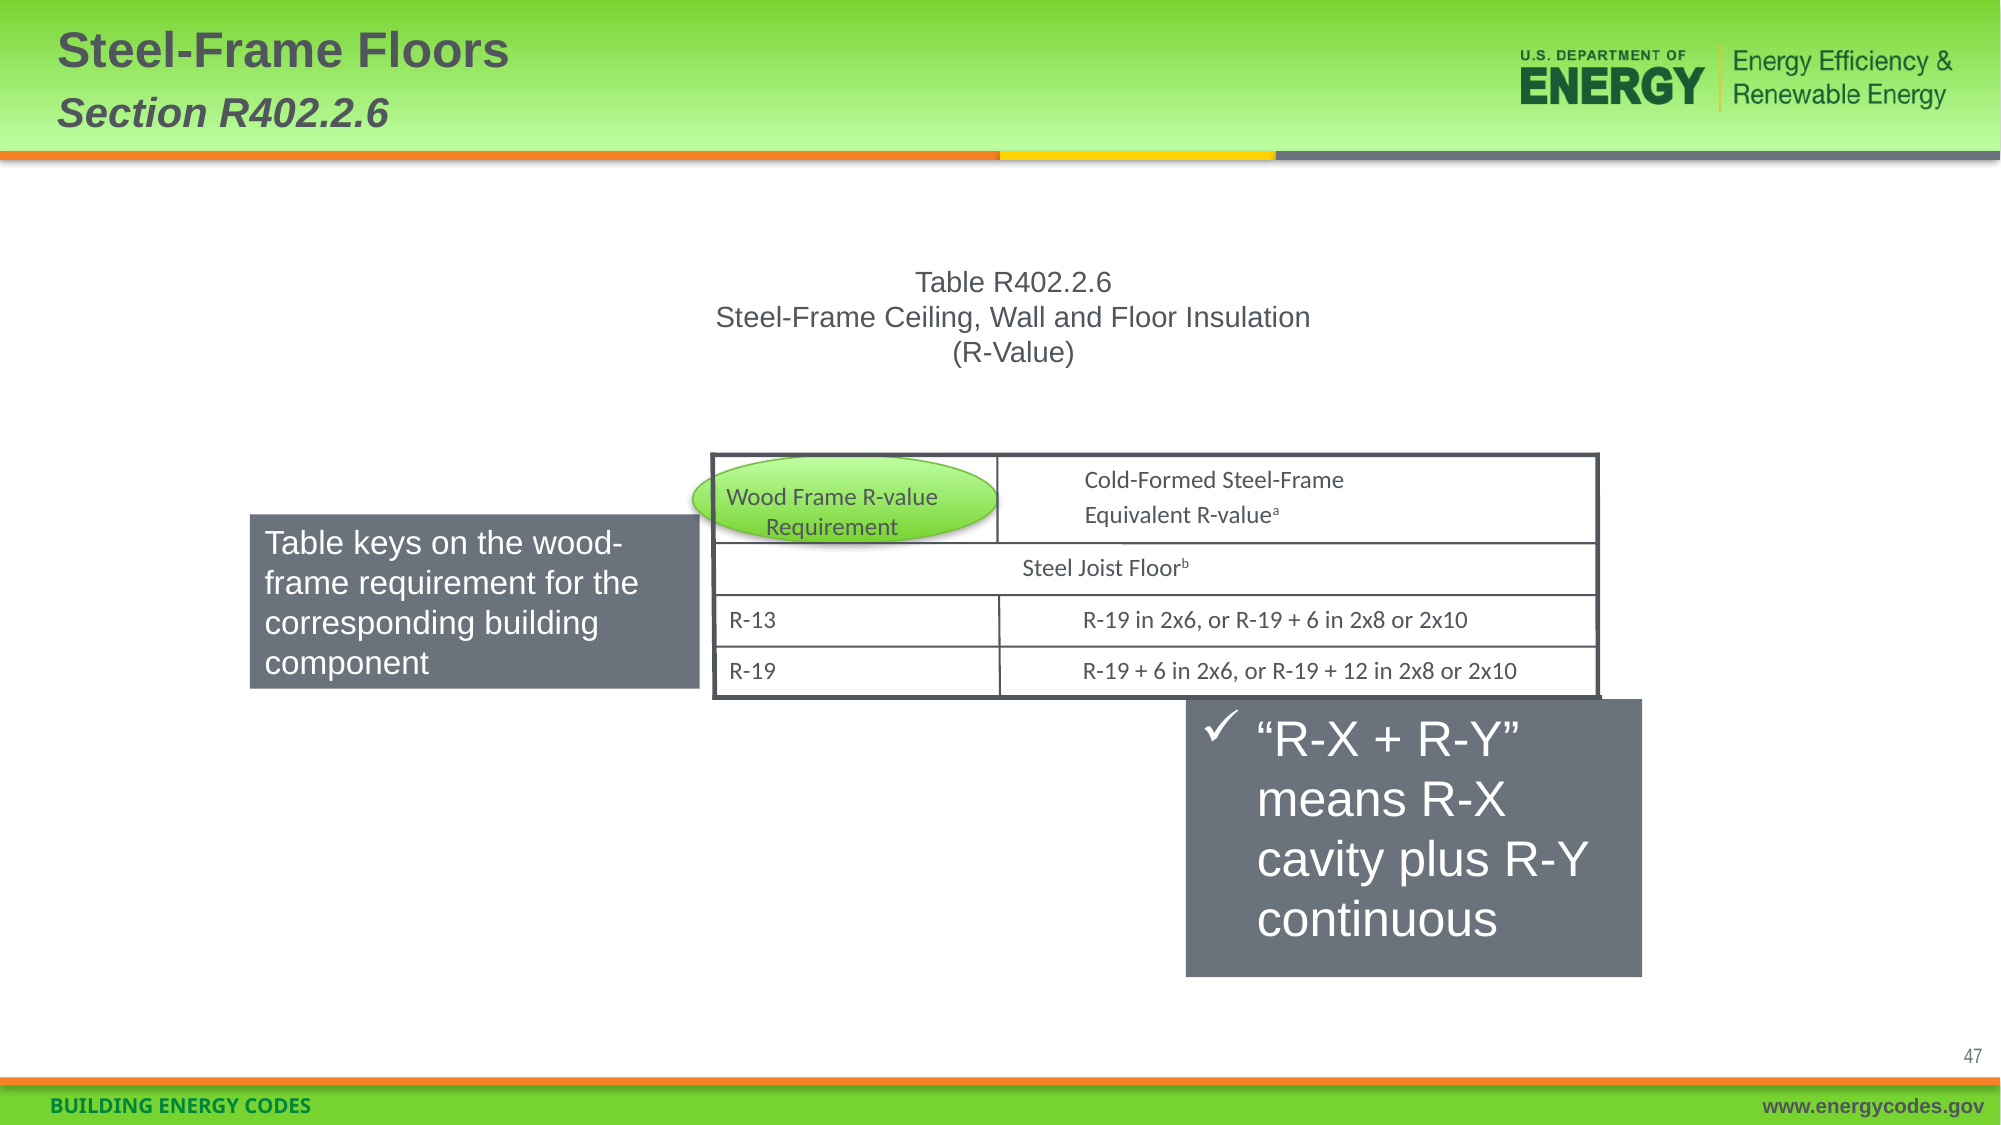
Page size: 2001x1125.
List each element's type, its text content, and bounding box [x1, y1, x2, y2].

title Steel-Frame Floors Section R402.2.6 [41, 1, 926, 153]
text_box “R-X + R-Y” means R-X cavity plus R-Y continuous [1185, 699, 1643, 978]
text_box Table keys on the wood-frame requirement for the corresponding building component [249, 514, 616, 689]
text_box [621, 441, 1600, 699]
text_box Table R402.2.6 Steel-Frame Ceiling, Wall and Floor Insulation (R-Value) [594, 255, 1433, 376]
picture [1521, 43, 1953, 112]
